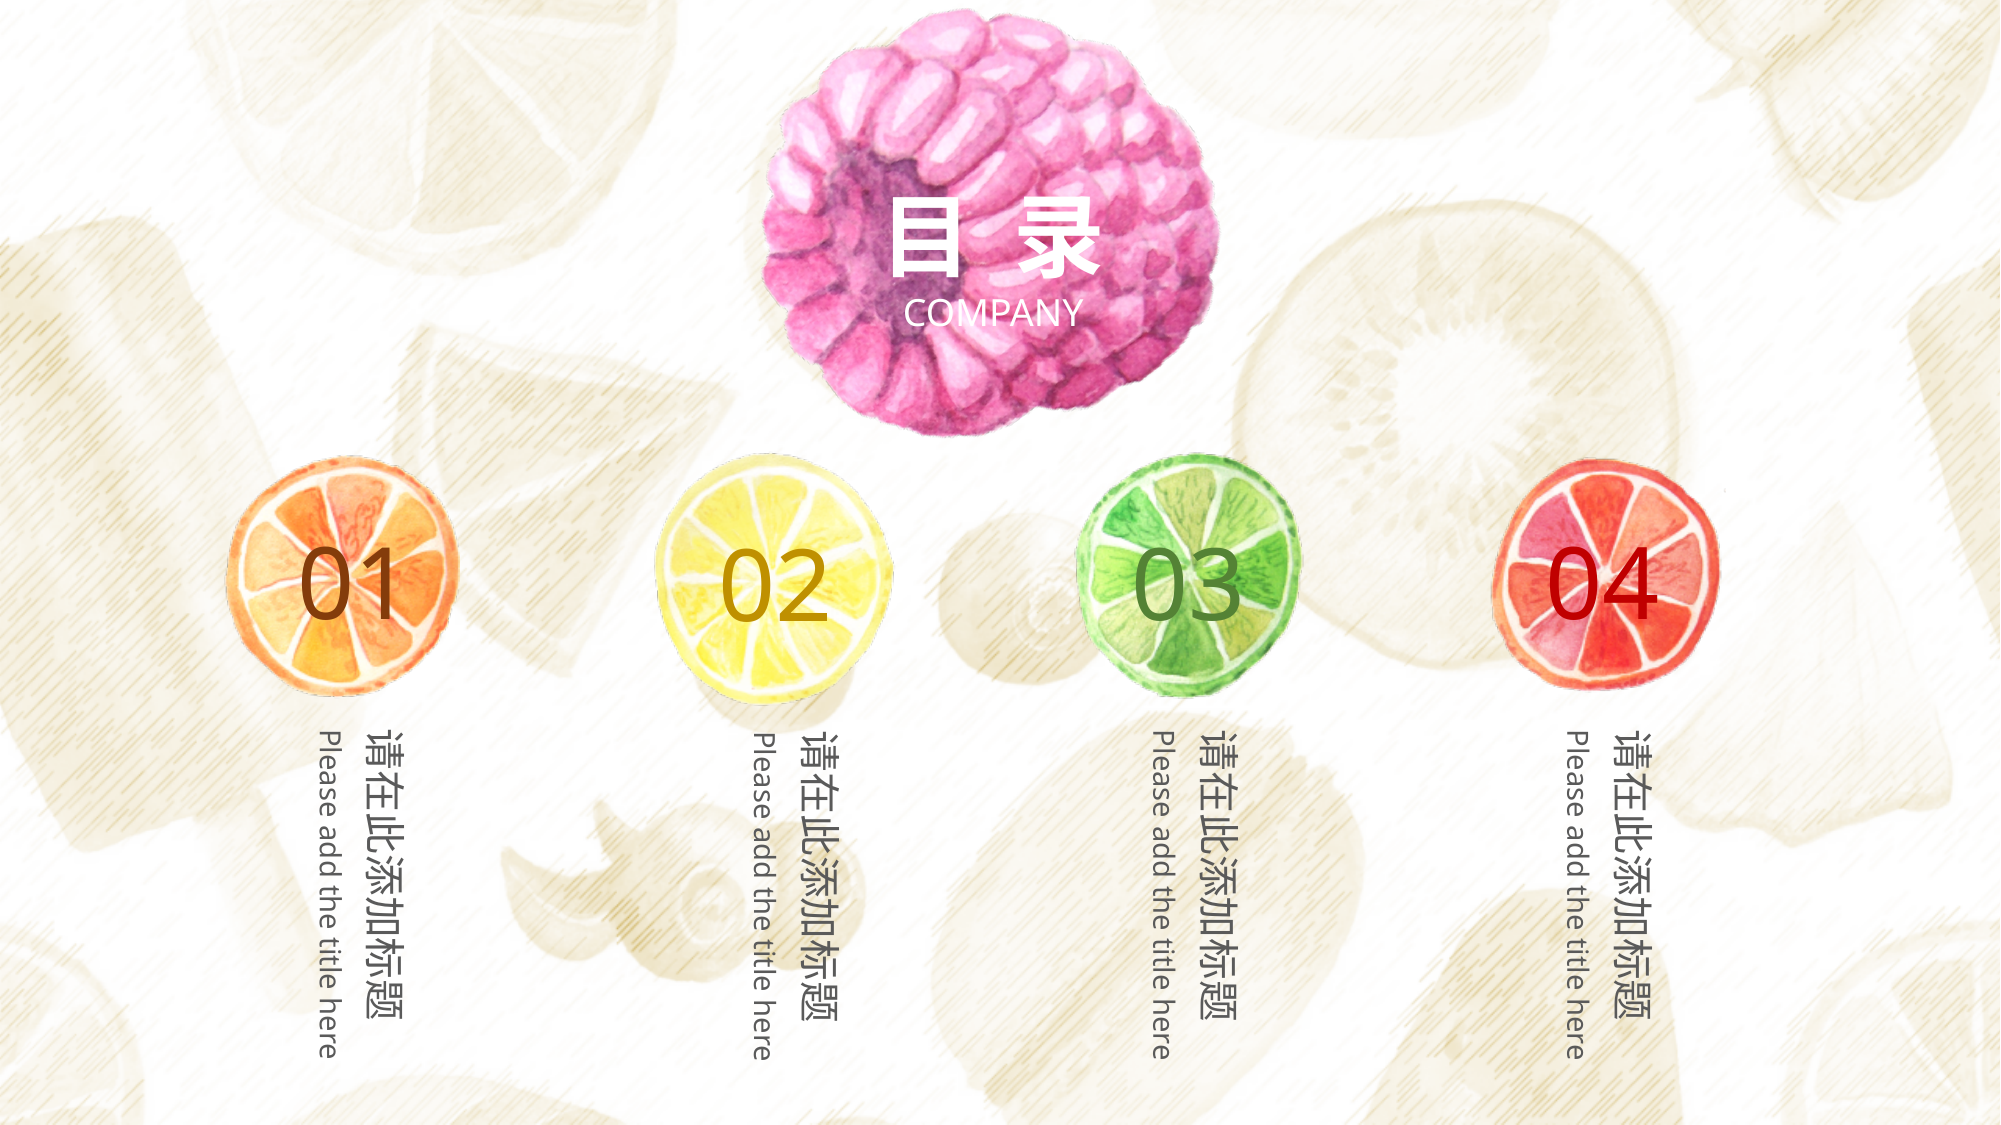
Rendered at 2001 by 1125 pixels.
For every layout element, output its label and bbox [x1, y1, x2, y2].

text_box [1538, 714, 1667, 1072]
picture [0, 0, 2000, 1125]
text_box [725, 716, 854, 1074]
text_box [290, 714, 420, 1072]
text_box [1124, 715, 1253, 1073]
